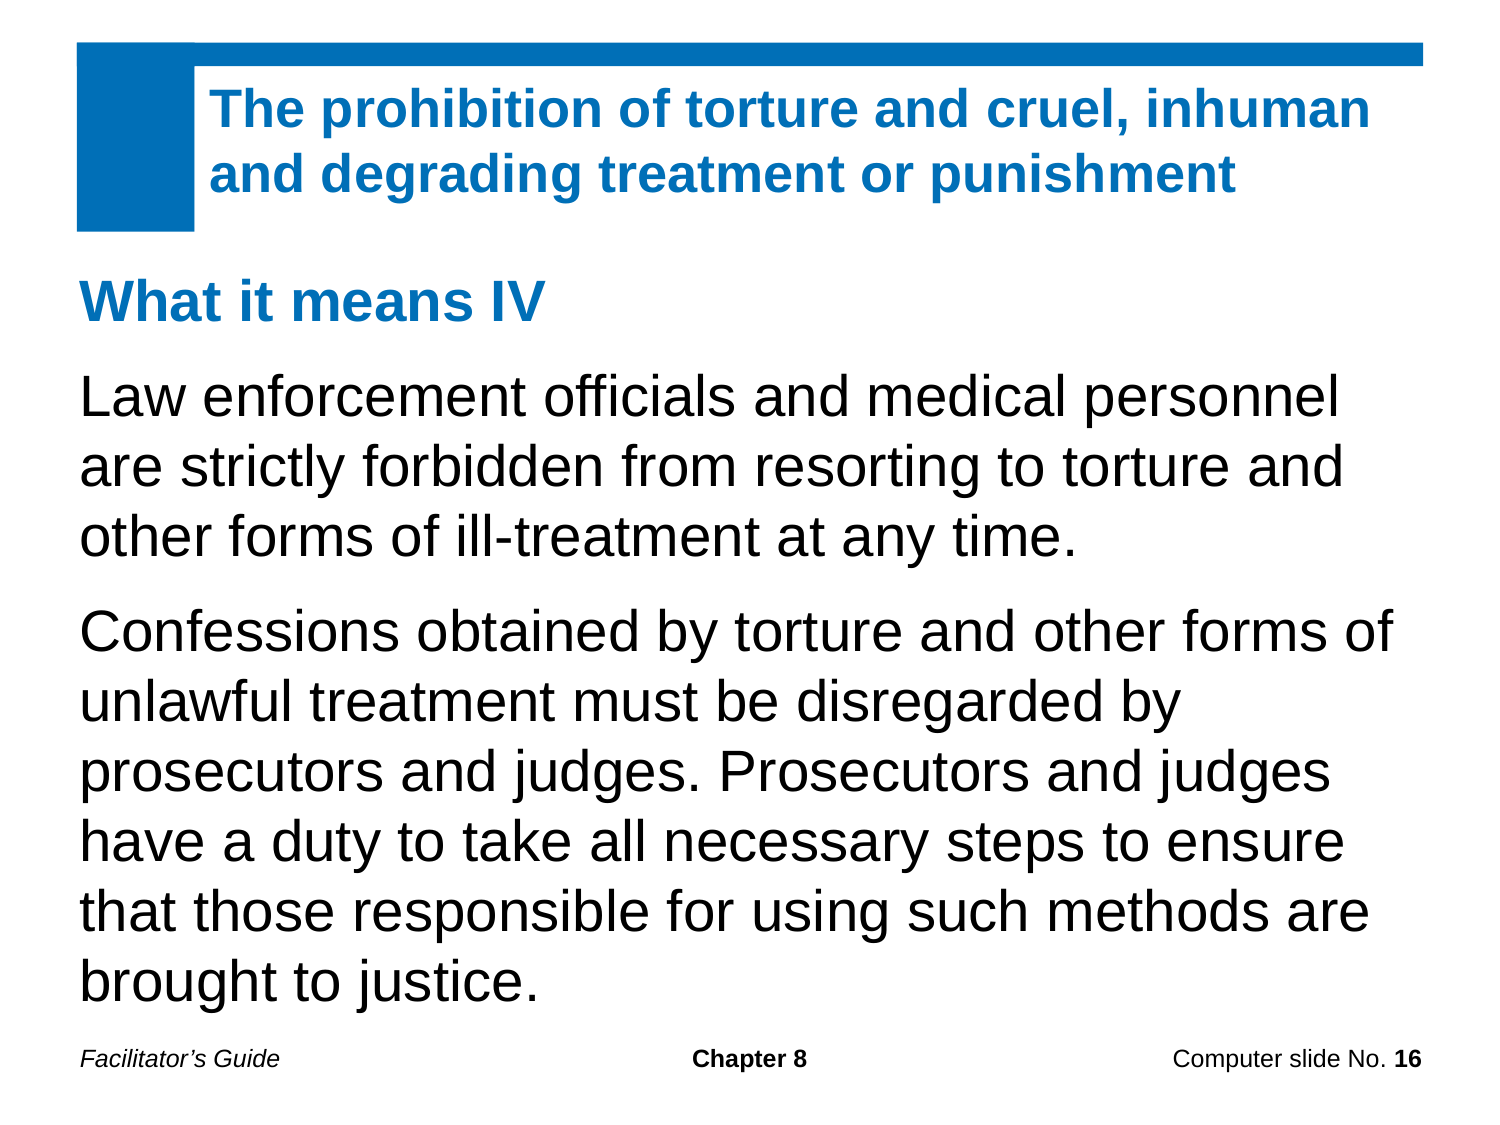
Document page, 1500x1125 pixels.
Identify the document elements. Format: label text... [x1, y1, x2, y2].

slide_number Facilitator’s Guide [64, 1034, 469, 1103]
text_box The prohibition of torture and cruel, inhuman and degrading treatment or punishment [194, 66, 1425, 256]
text_box What it means IV Law enforcement officials and medical personnel are strictly forbidden from resorting to torture and other forms of ill-treatment at any time. Confessions obtained by torture and other forms of unlawful treatment must be disregarded by prosecutors and judges. Prosecutors and judges have a duty to take all necessary steps to ensure that those responsible for using such methods are brought to justice. [64, 255, 1415, 1012]
footer Chapter 8 [512, 1034, 988, 1103]
text_box Computer slide No. 16 [1055, 1034, 1437, 1103]
